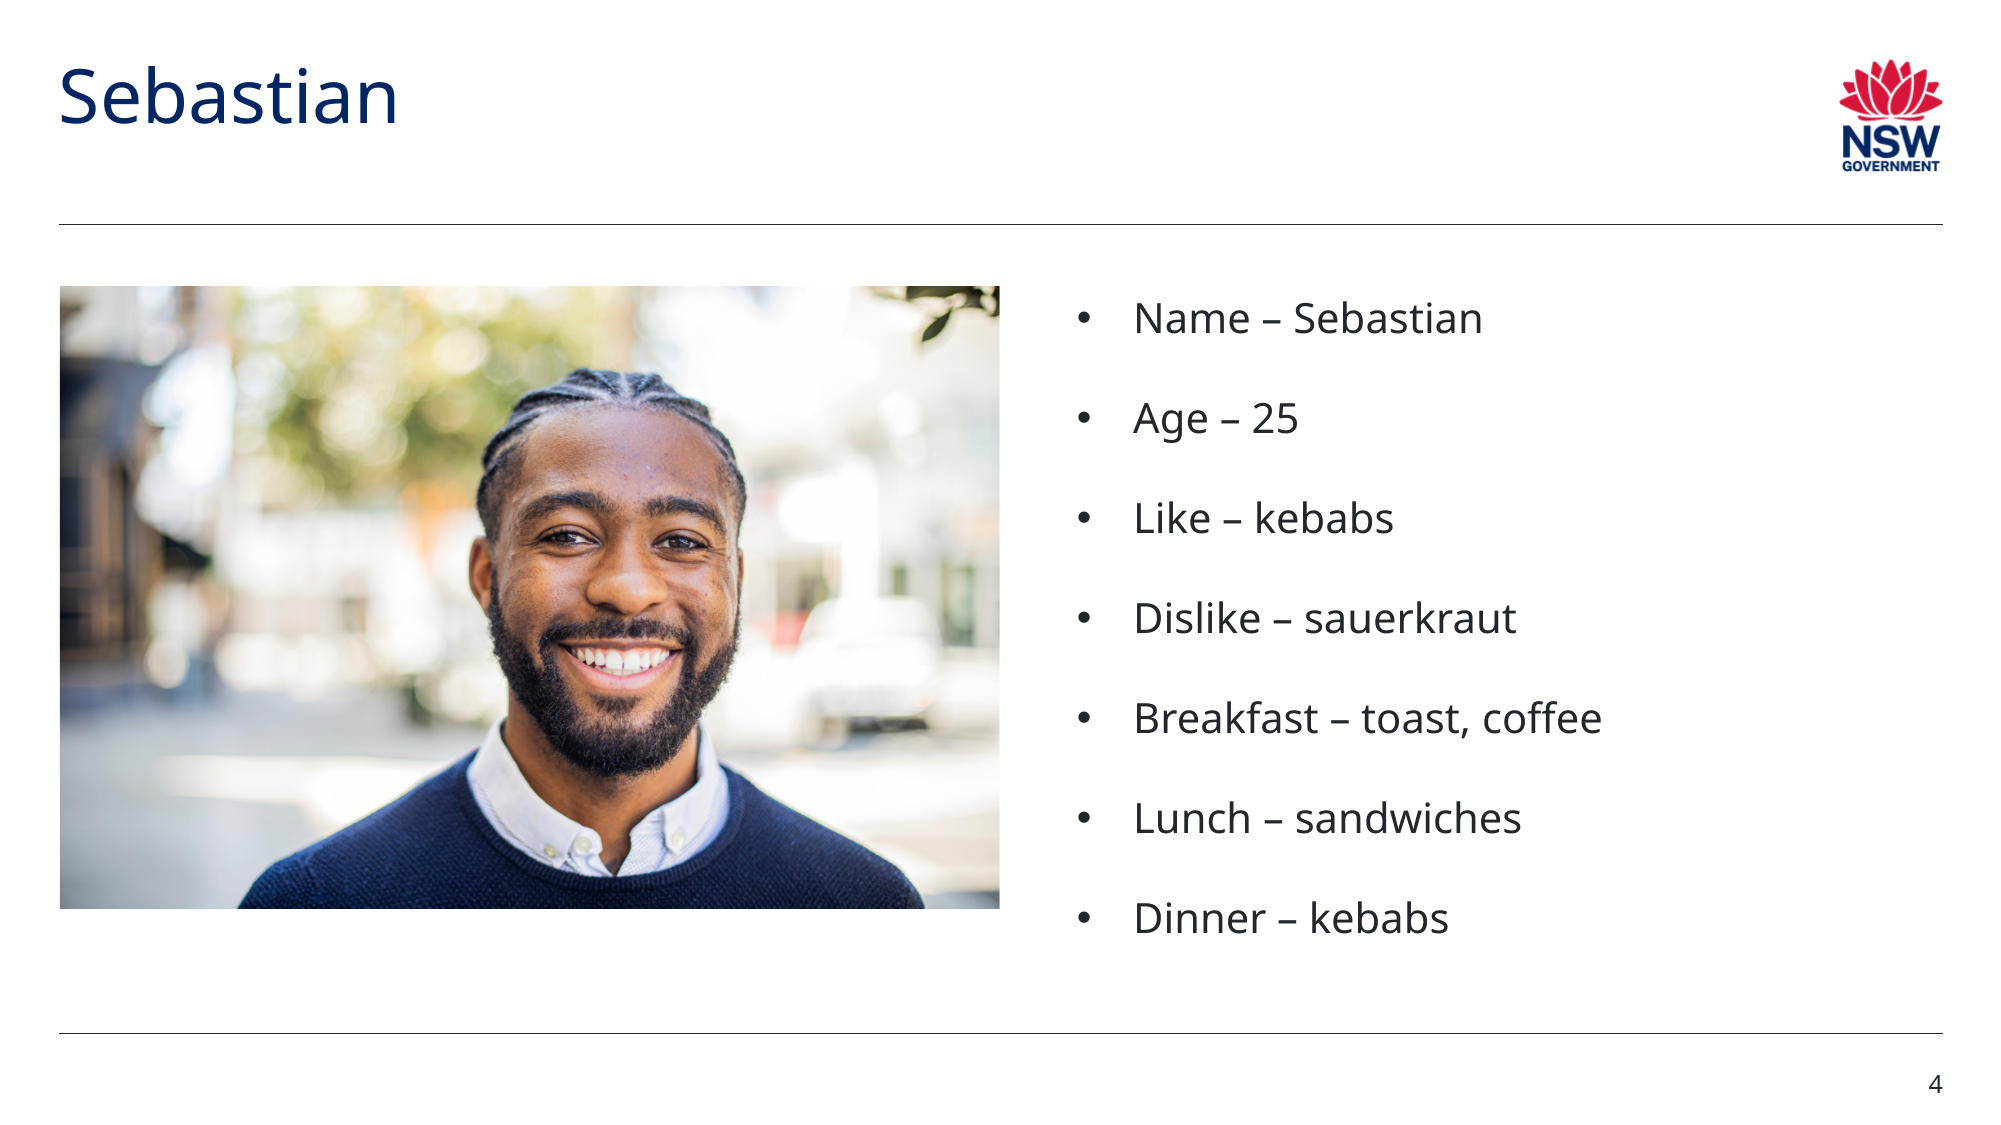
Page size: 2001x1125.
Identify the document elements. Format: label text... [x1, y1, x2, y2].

slide_number 4 [1824, 1068, 1943, 1099]
picture [1839, 59, 1943, 172]
picture [59, 286, 1000, 909]
title Sebastian [59, 59, 1713, 149]
list Name – Sebastian Age – 25 Like – kebabs Dislike – sauerkraut Breakfast – toast, coffee Lunch – sandwiches Dinner – kebabs [1076, 283, 1941, 942]
